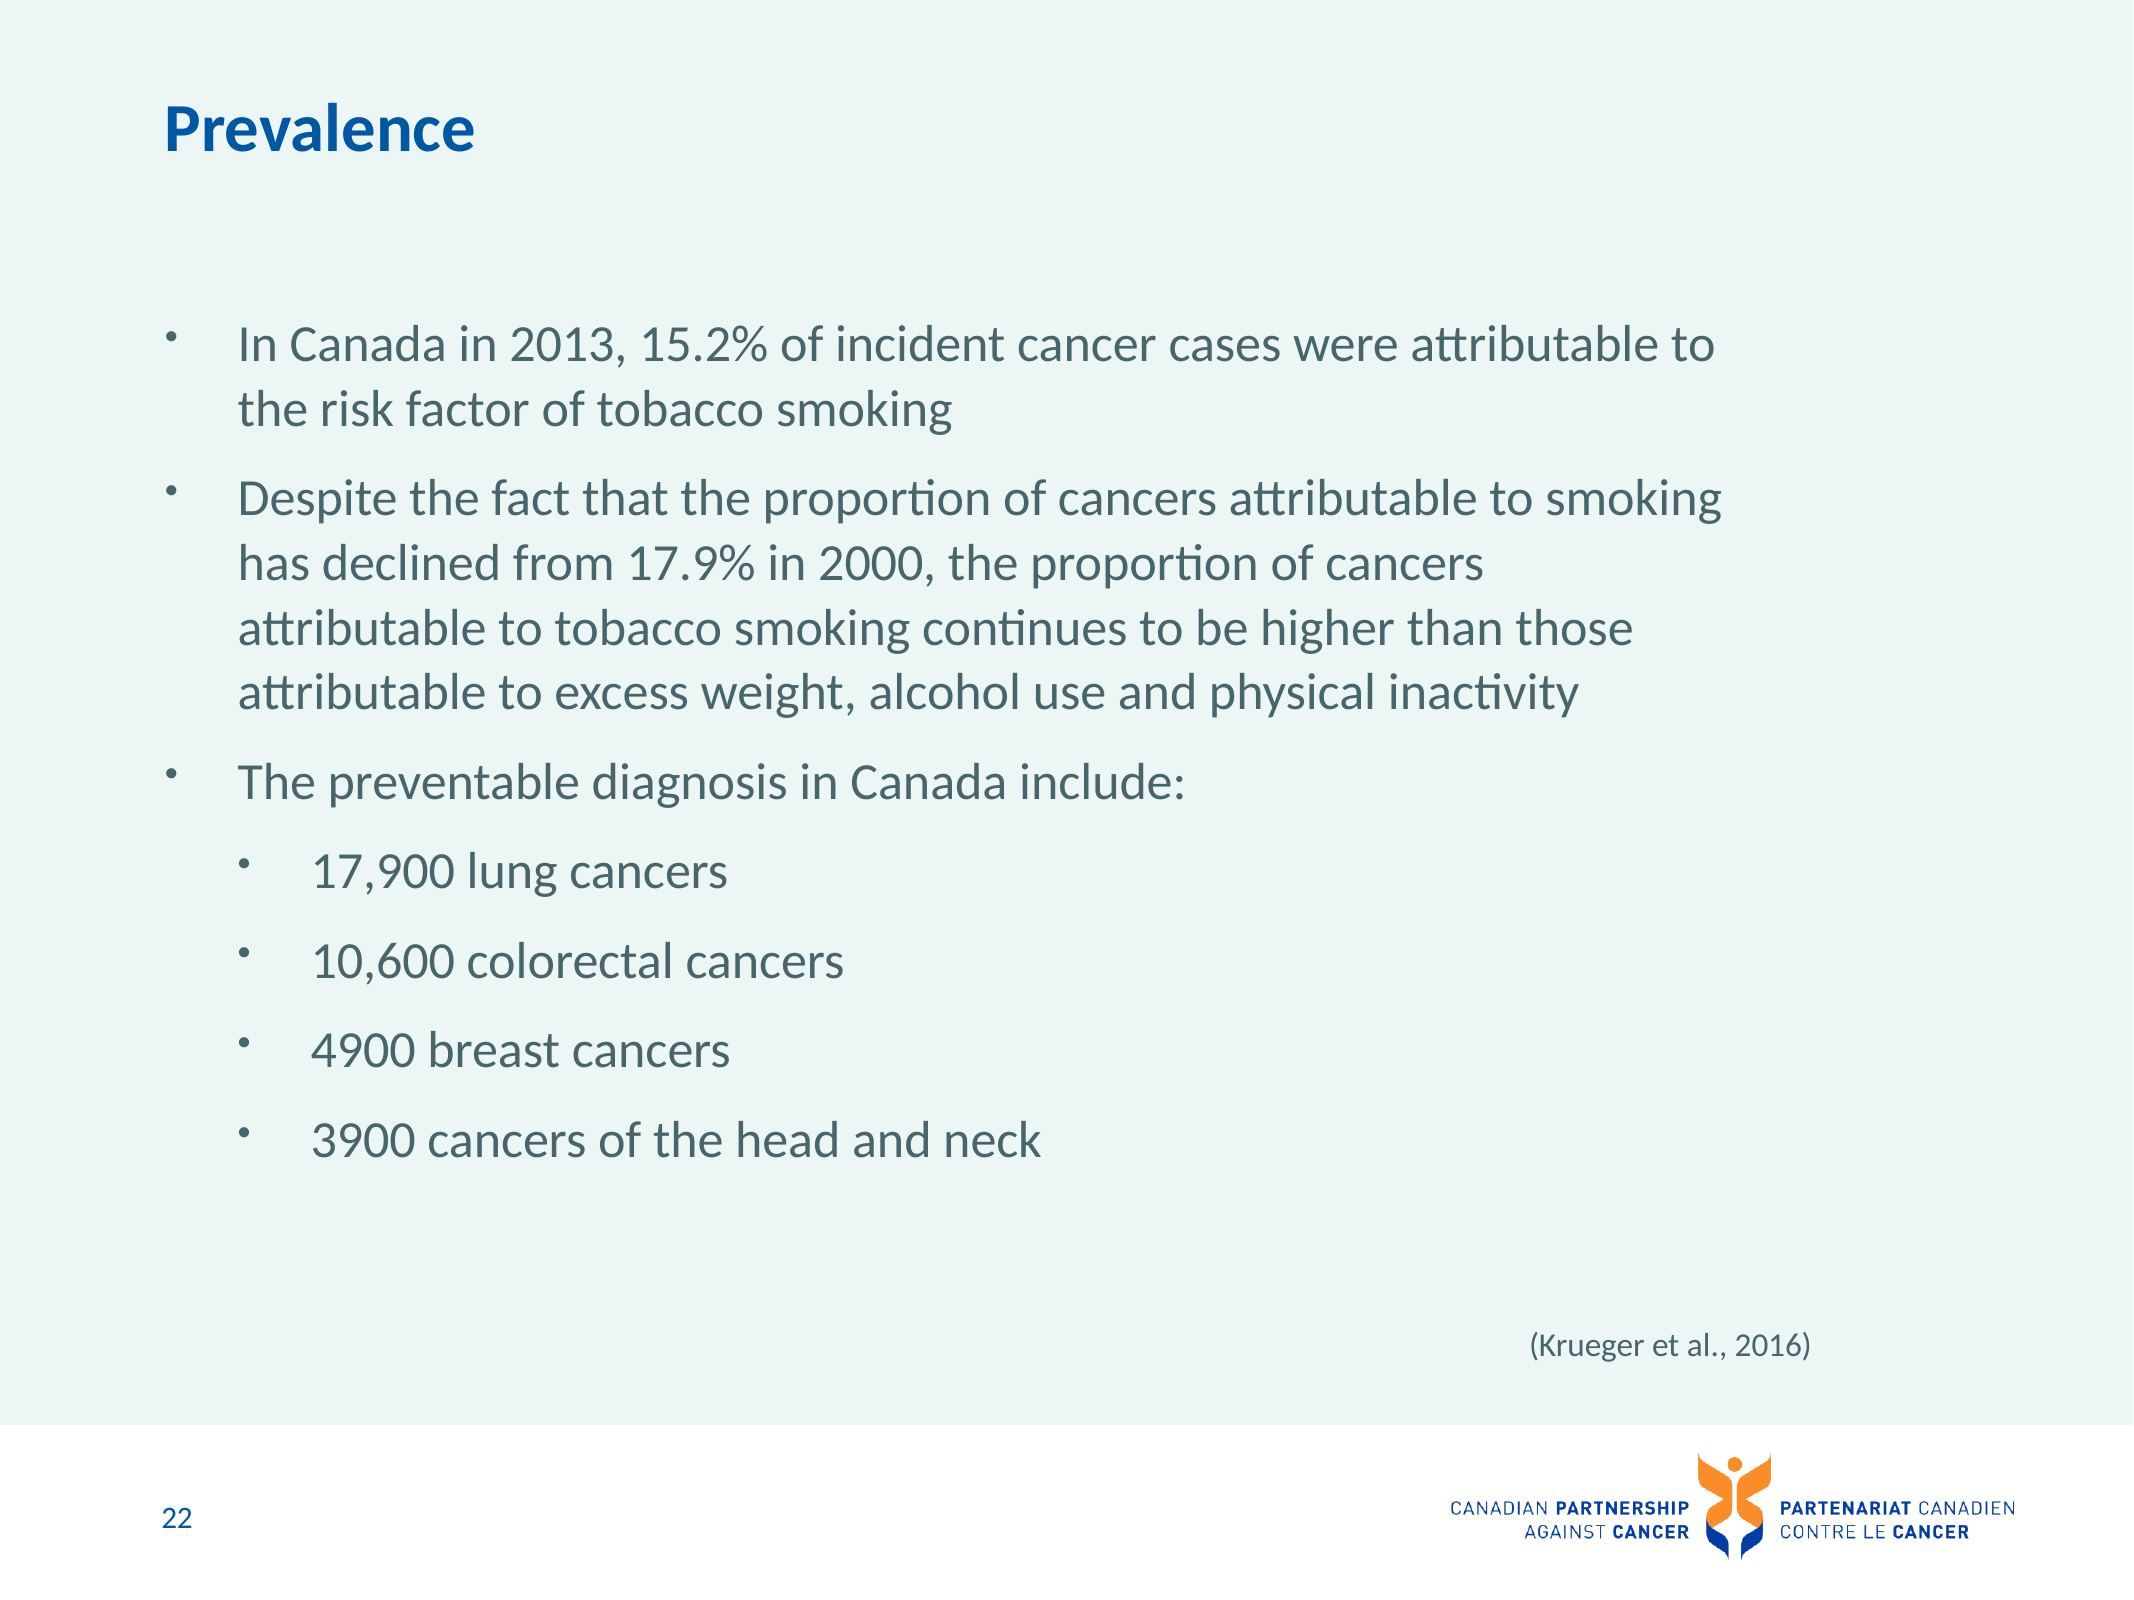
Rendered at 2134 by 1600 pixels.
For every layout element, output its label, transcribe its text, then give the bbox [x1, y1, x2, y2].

list In Canada in 2013, 15.2% of incident cancer cases were attributable to the risk factor of tobacco smoking Despite the fact that the proportion of cancers attributable to smoking has declined from 17.9% in 2000, the proportion of cancers attributable to tobacco smoking continues to be higher than those attributable to excess weight, alcohol use and physical inactivity The preventable diagnosis in Canada include: 17,900 lung cancers 10,600 colorectal cancers 4900 breast cancers 3900 cancers of the head and neck [150, 300, 1754, 1282]
slide_number 22 [149, 1488, 205, 1545]
title Prevalence [150, 75, 1875, 188]
text_box (Krueger et al., 2016) [149, 1282, 1827, 1380]
picture [1449, 1453, 2016, 1560]
